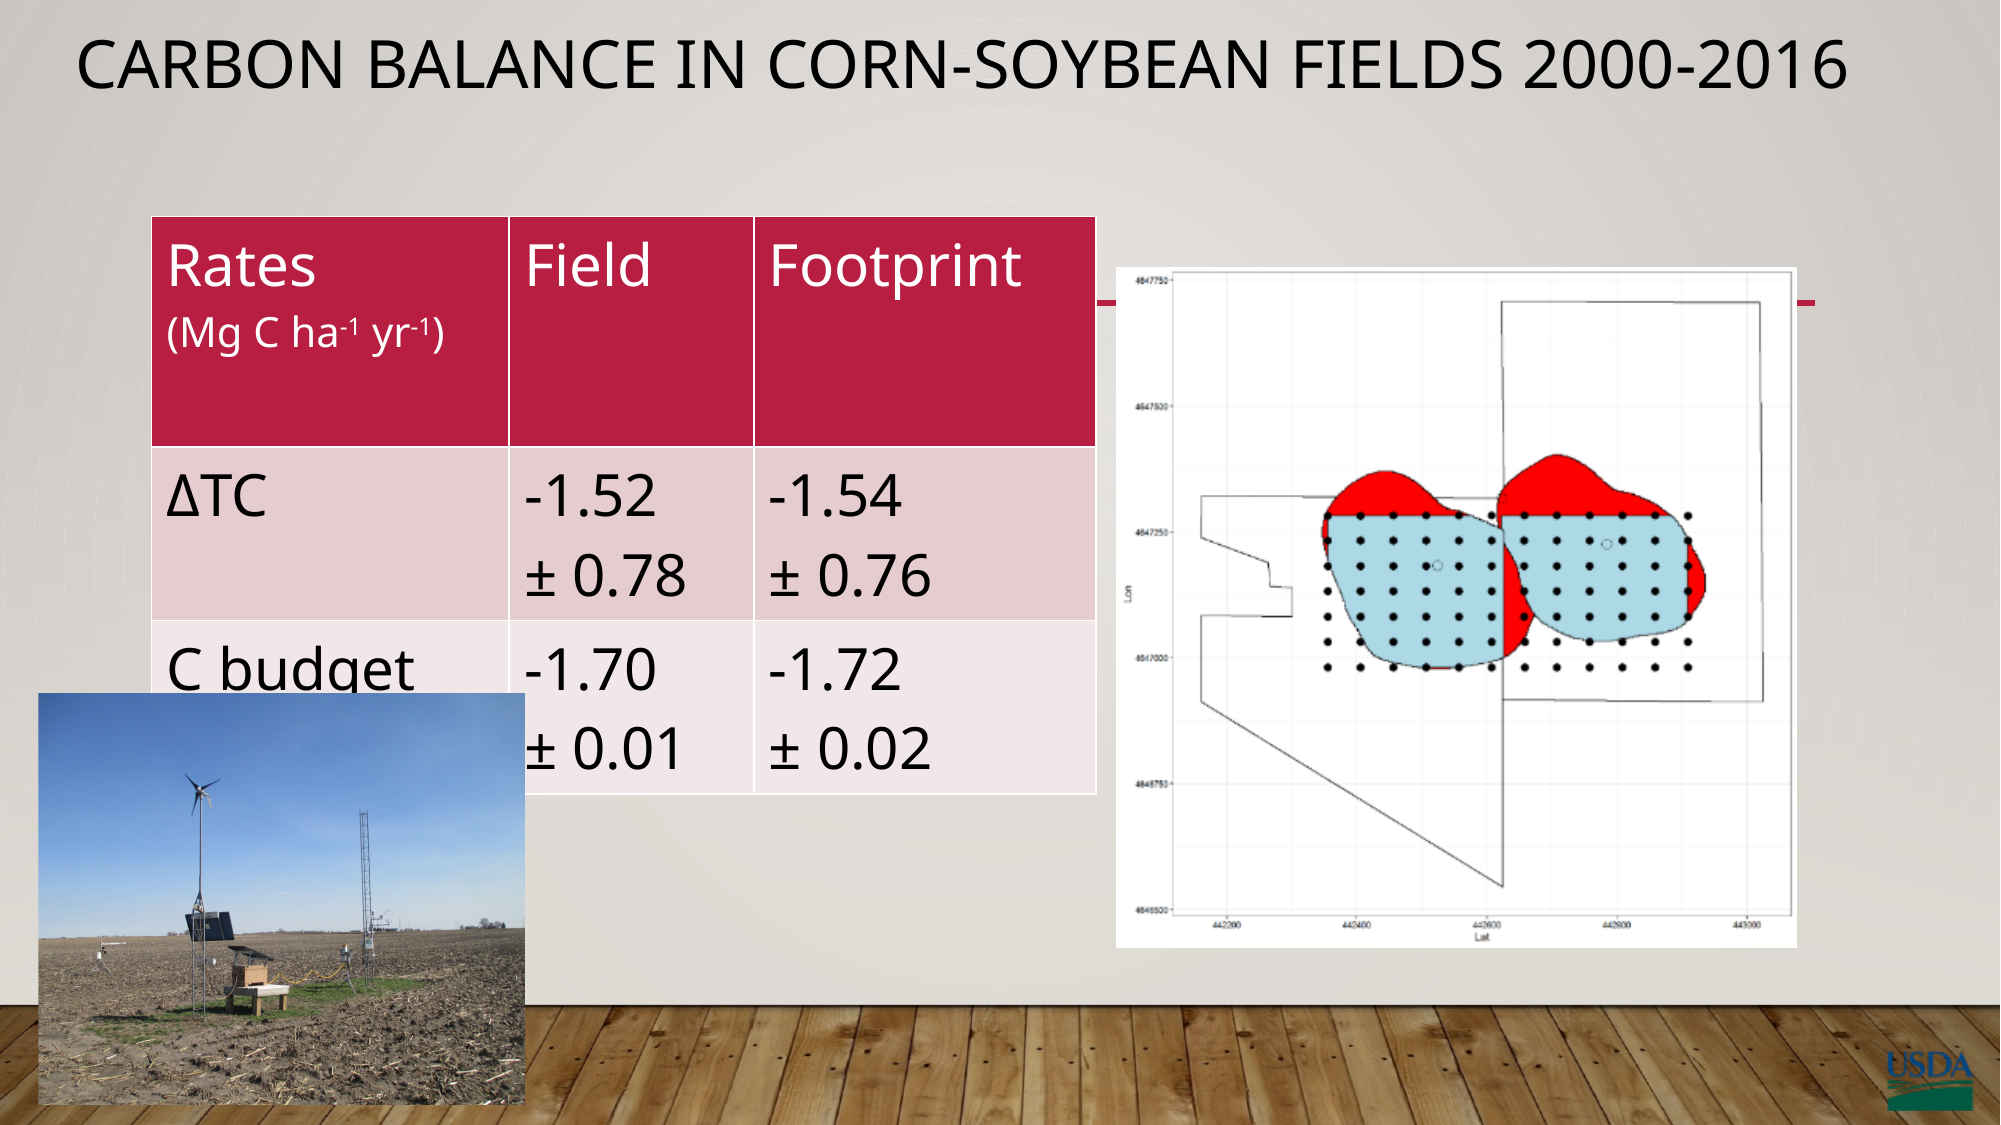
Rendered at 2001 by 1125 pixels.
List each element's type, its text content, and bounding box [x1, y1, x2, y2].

text_box [38, 693, 525, 1105]
table_cell -1.70 ± 0.01 [510, 621, 753, 793]
table_cell C budget [152, 621, 508, 693]
table_cell -1.52 ± 0.78 [510, 448, 753, 620]
title Carbon Balance in Corn-Soybean Fields 2000-2016 [60, 23, 1974, 241]
table_cell -1.72 ± 0.02 [755, 621, 1095, 793]
table_header Footprint [755, 217, 1095, 446]
table_cell -1.54 ± 0.76 [755, 448, 1095, 620]
table_cell ΔTC [152, 448, 508, 620]
picture [1116, 267, 1797, 948]
table_header Field [510, 217, 753, 446]
picture [0, 1005, 2000, 1125]
table_header Rates (Mg C ha-1 yr-1) [152, 217, 508, 446]
